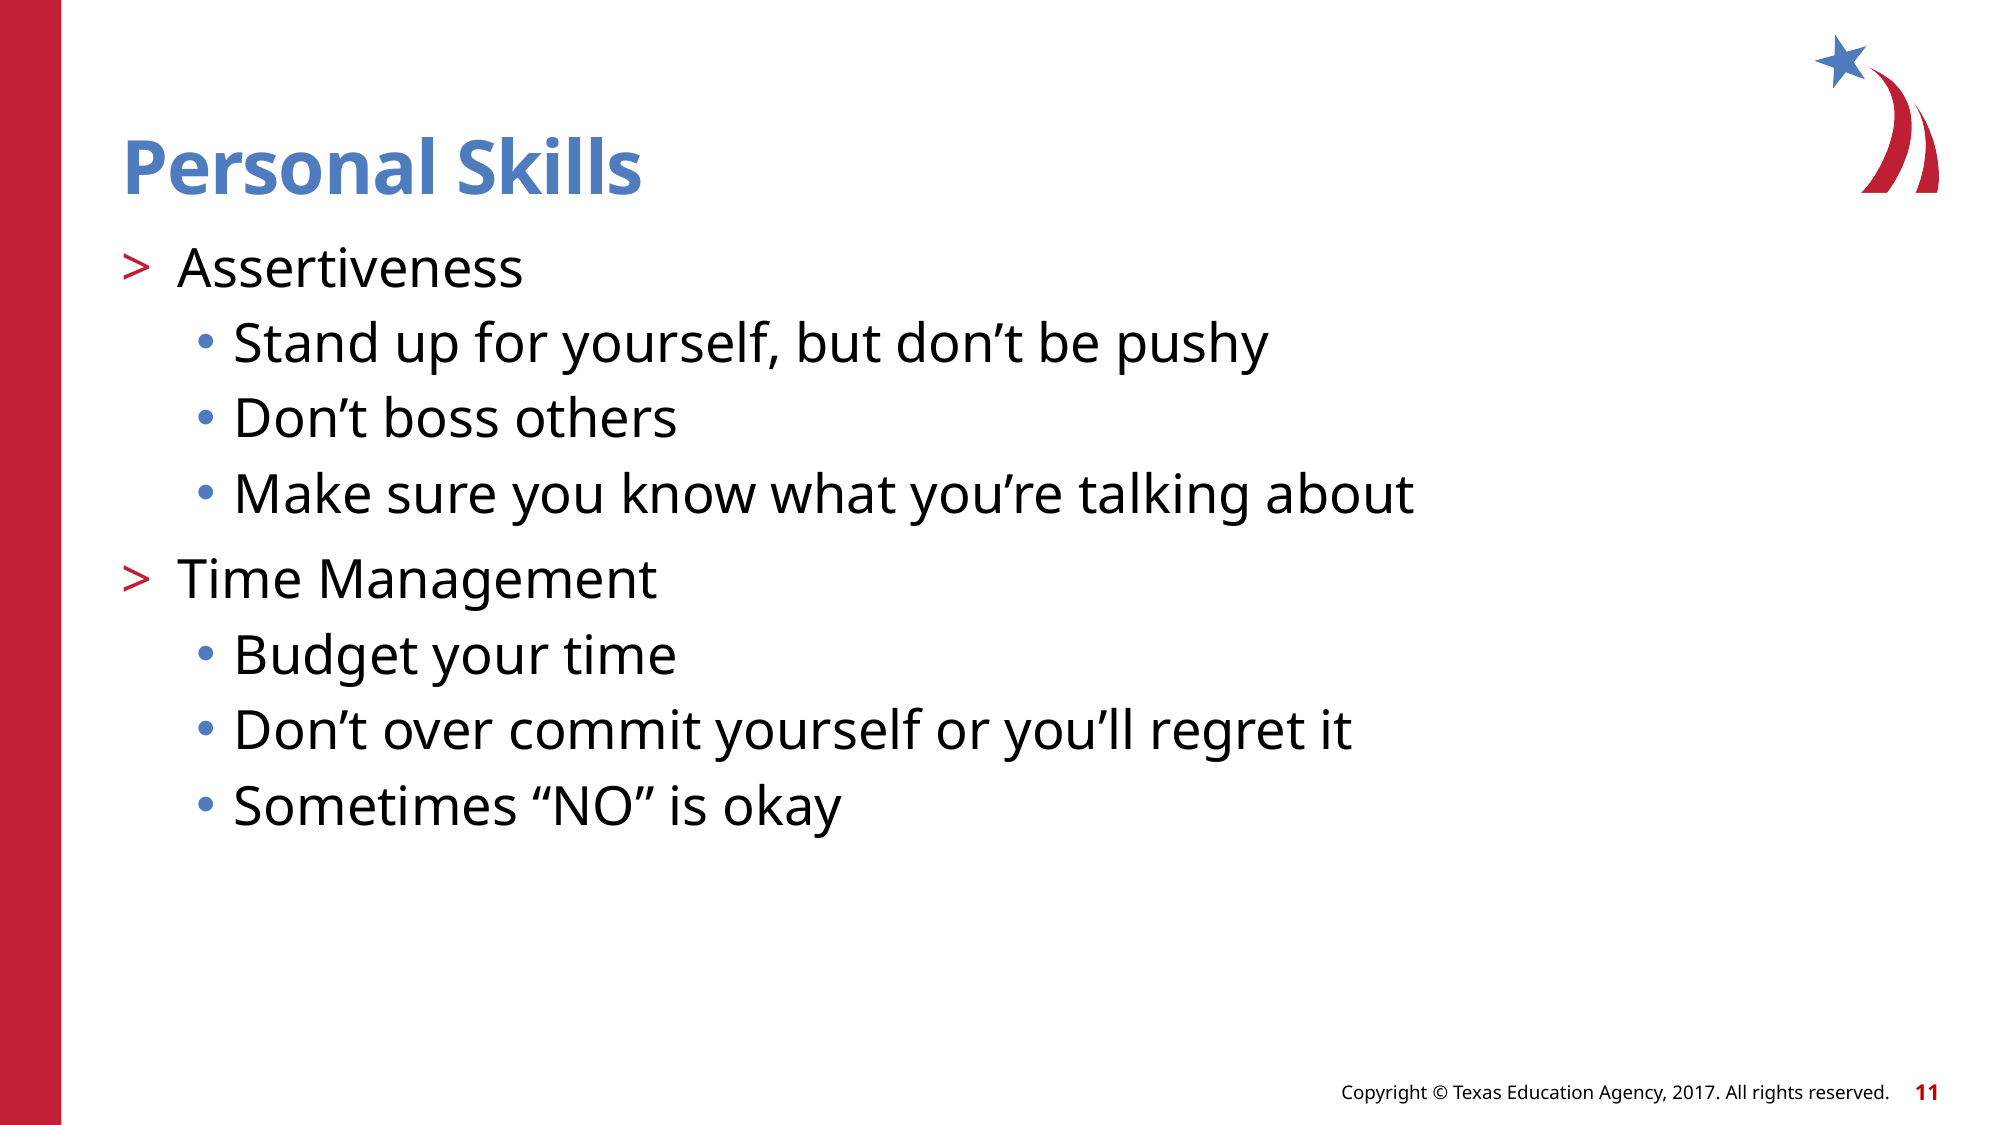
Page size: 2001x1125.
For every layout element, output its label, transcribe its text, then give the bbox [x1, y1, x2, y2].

title Personal Skills [121, 66, 1772, 211]
list Assertiveness Stand up for yourself, but don’t be pushy Don’t boss others Make sure you know what you’re talking about Time Management Budget your time Don’t over commit yourself or you’ll regret it Sometimes “NO” is okay [121, 233, 1936, 1010]
picture [1814, 34, 1939, 193]
